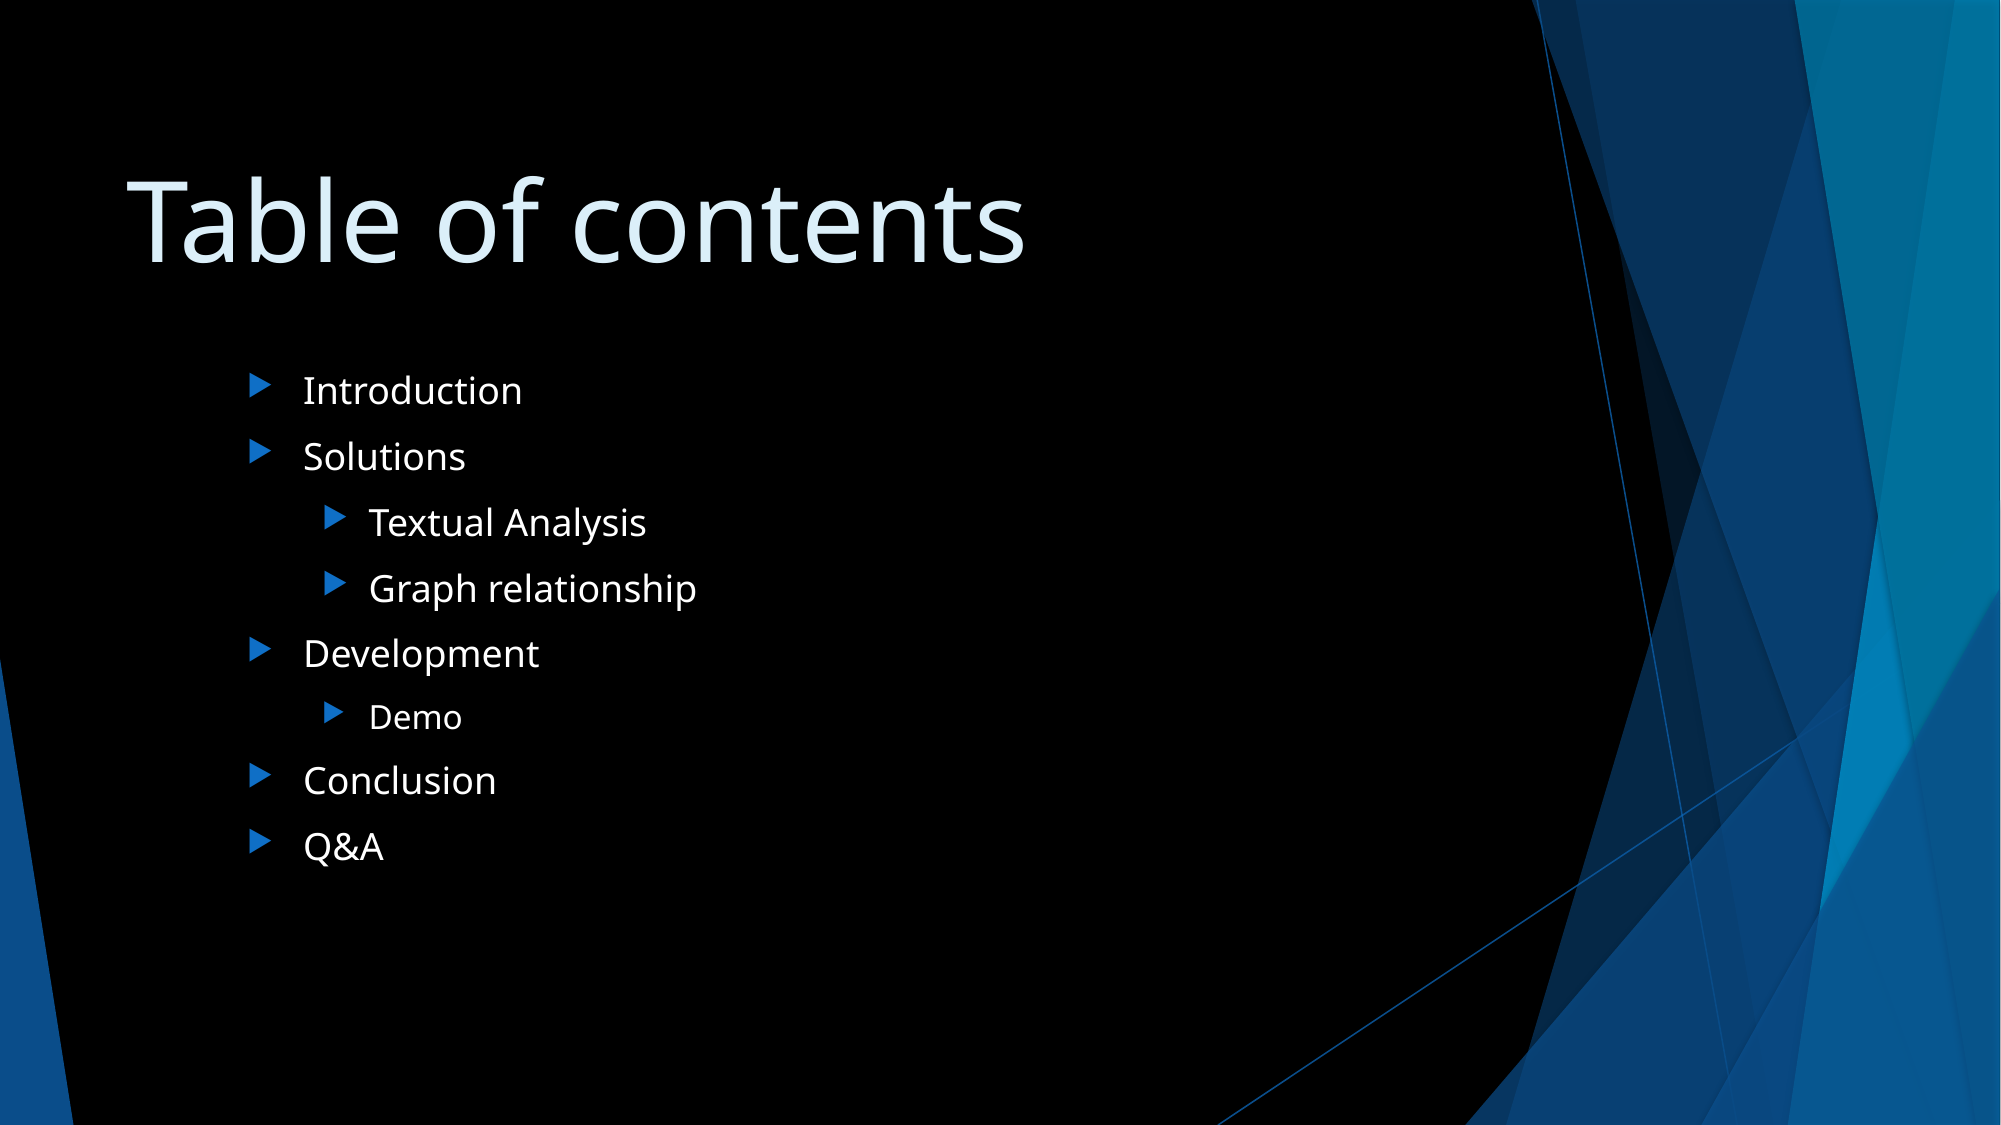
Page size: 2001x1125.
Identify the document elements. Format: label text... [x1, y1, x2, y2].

title Table of contents [111, 142, 1522, 360]
list Introduction Solutions Textual Analysis Graph relationship Development Demo Conclusion Q&A [231, 359, 1428, 997]
